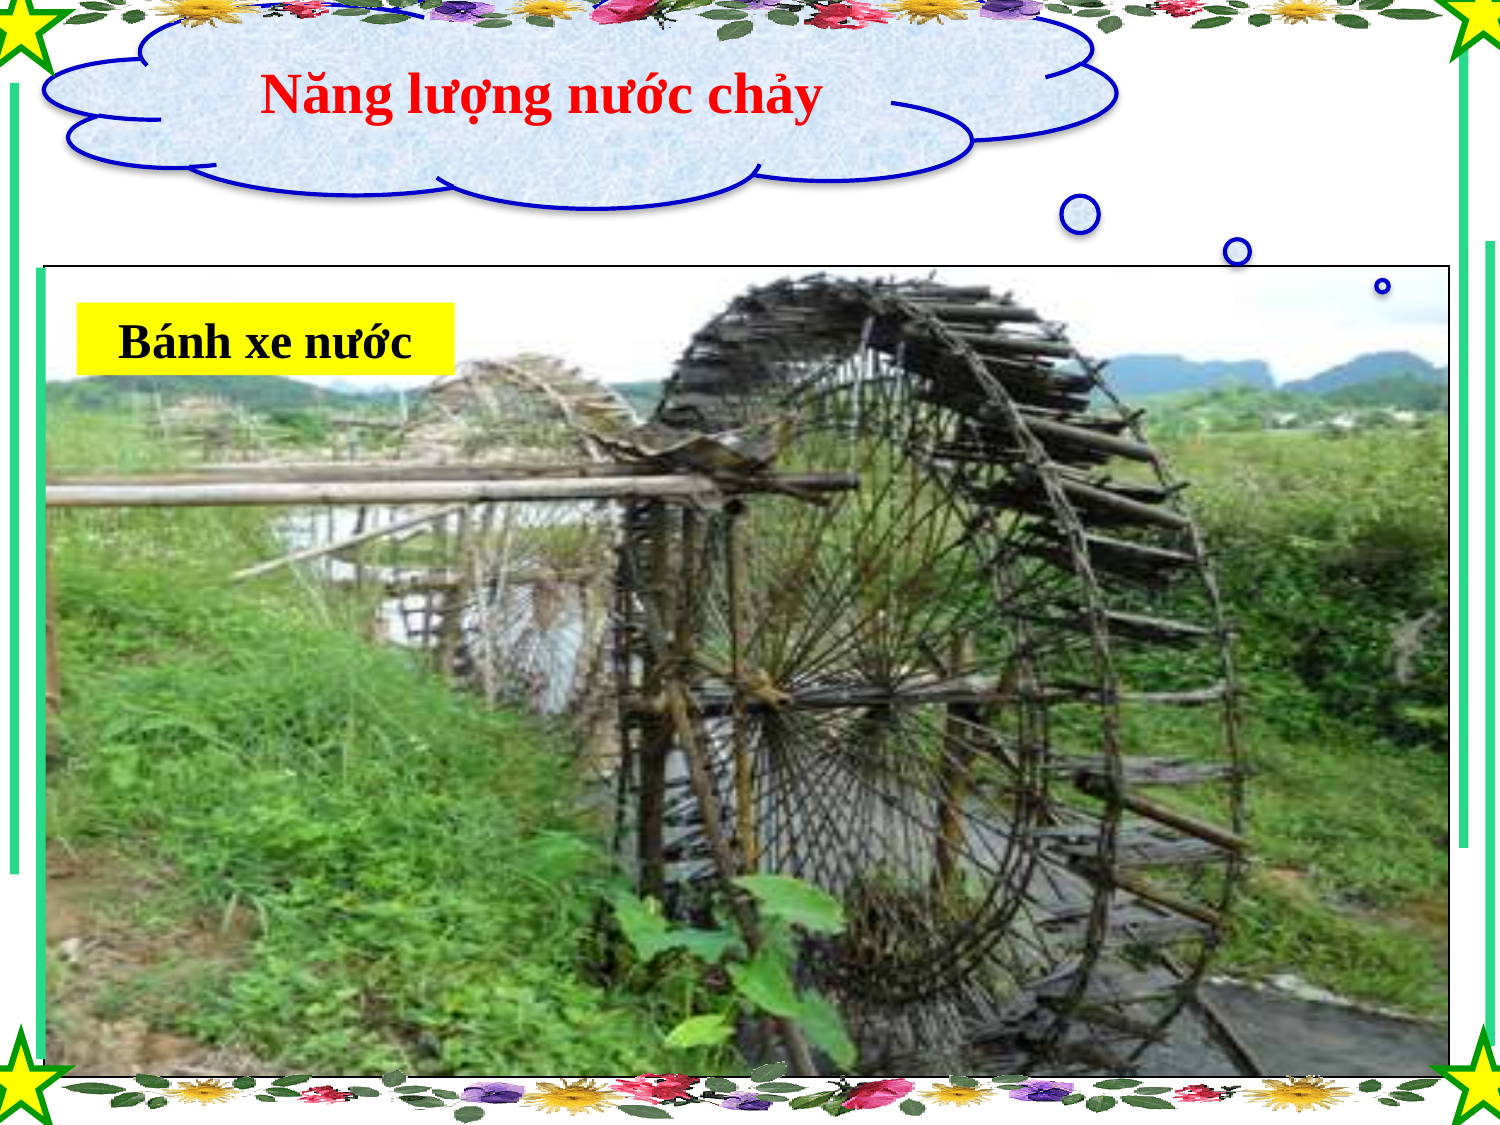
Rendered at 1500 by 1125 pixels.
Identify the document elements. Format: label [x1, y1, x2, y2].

text_box [0, 0, 1500, 1125]
